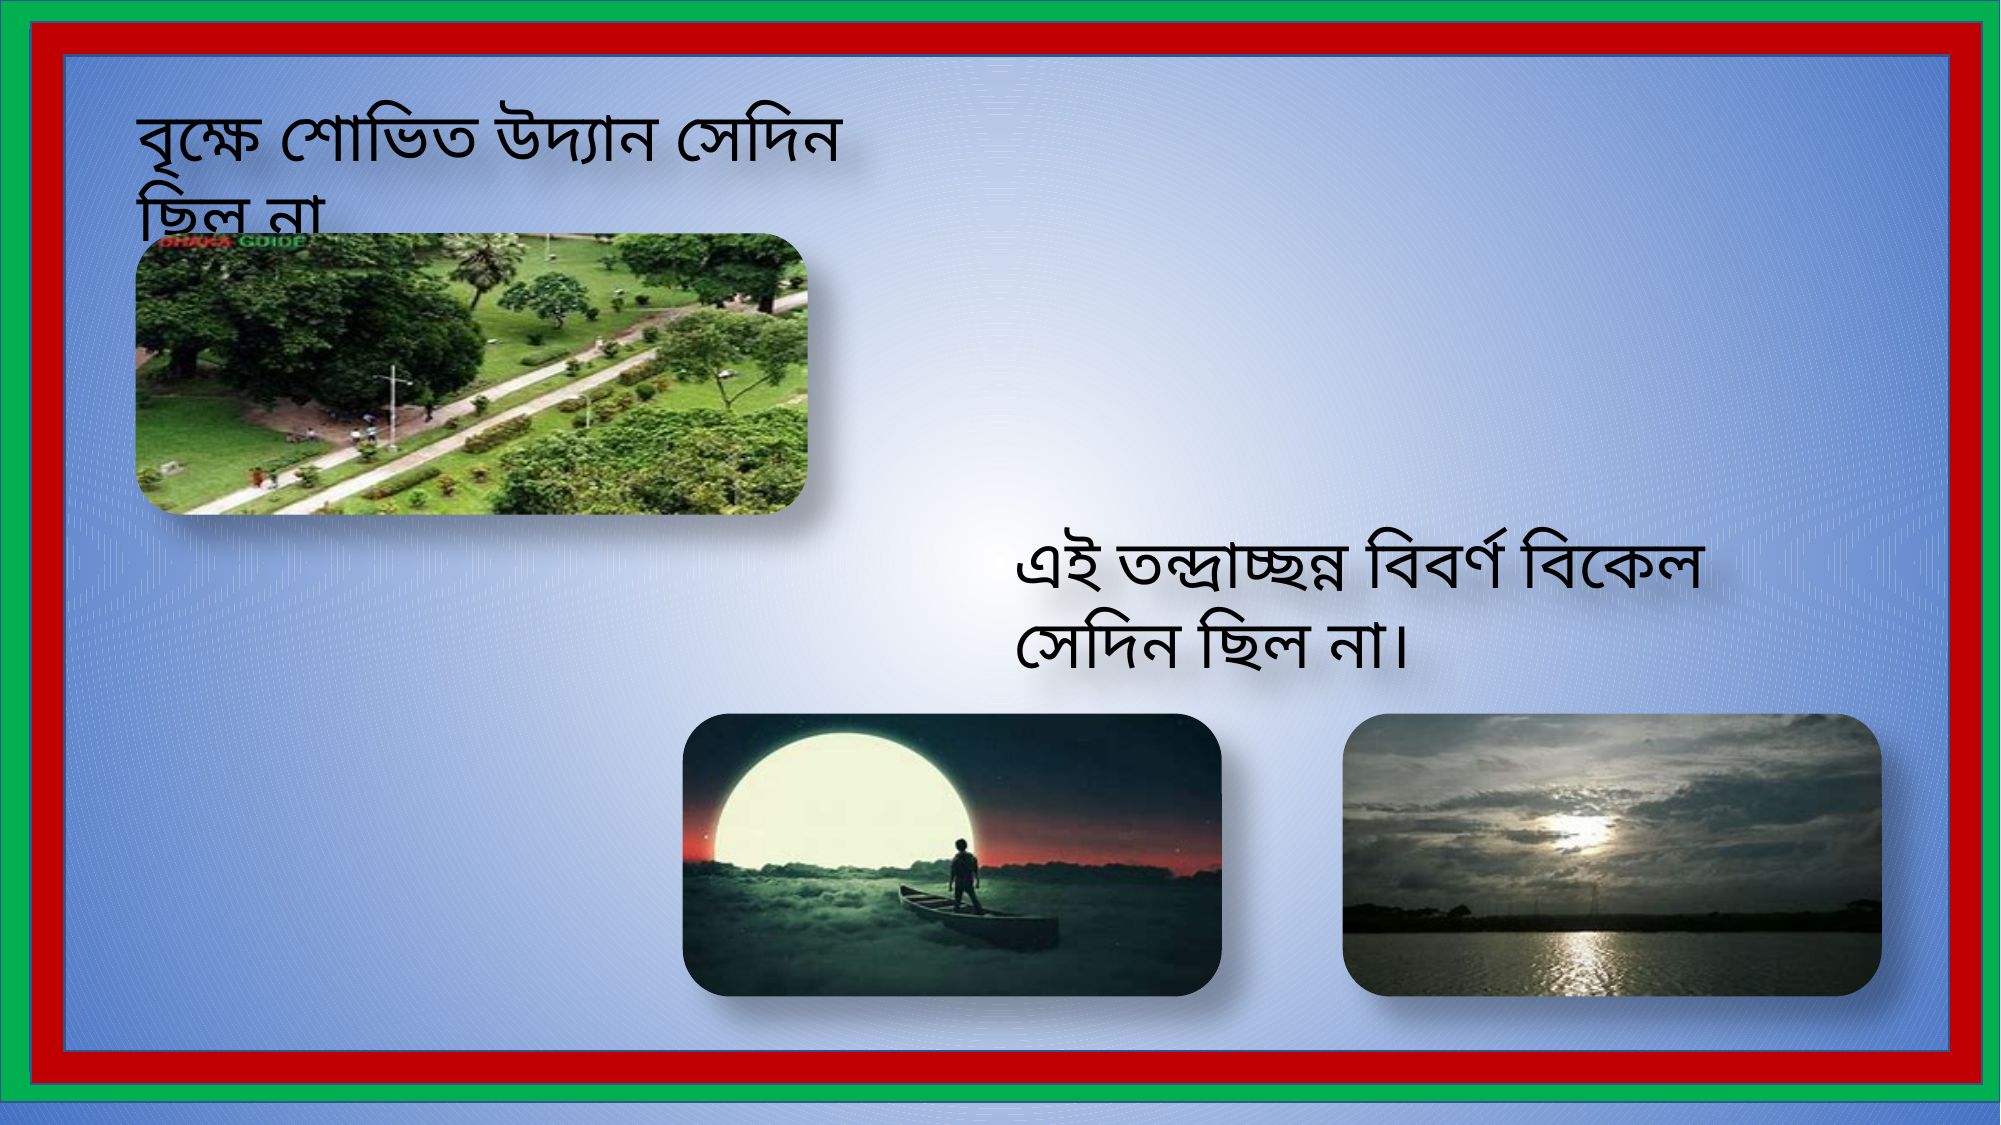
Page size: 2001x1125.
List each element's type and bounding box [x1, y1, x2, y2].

text_box [123, 87, 1882, 997]
